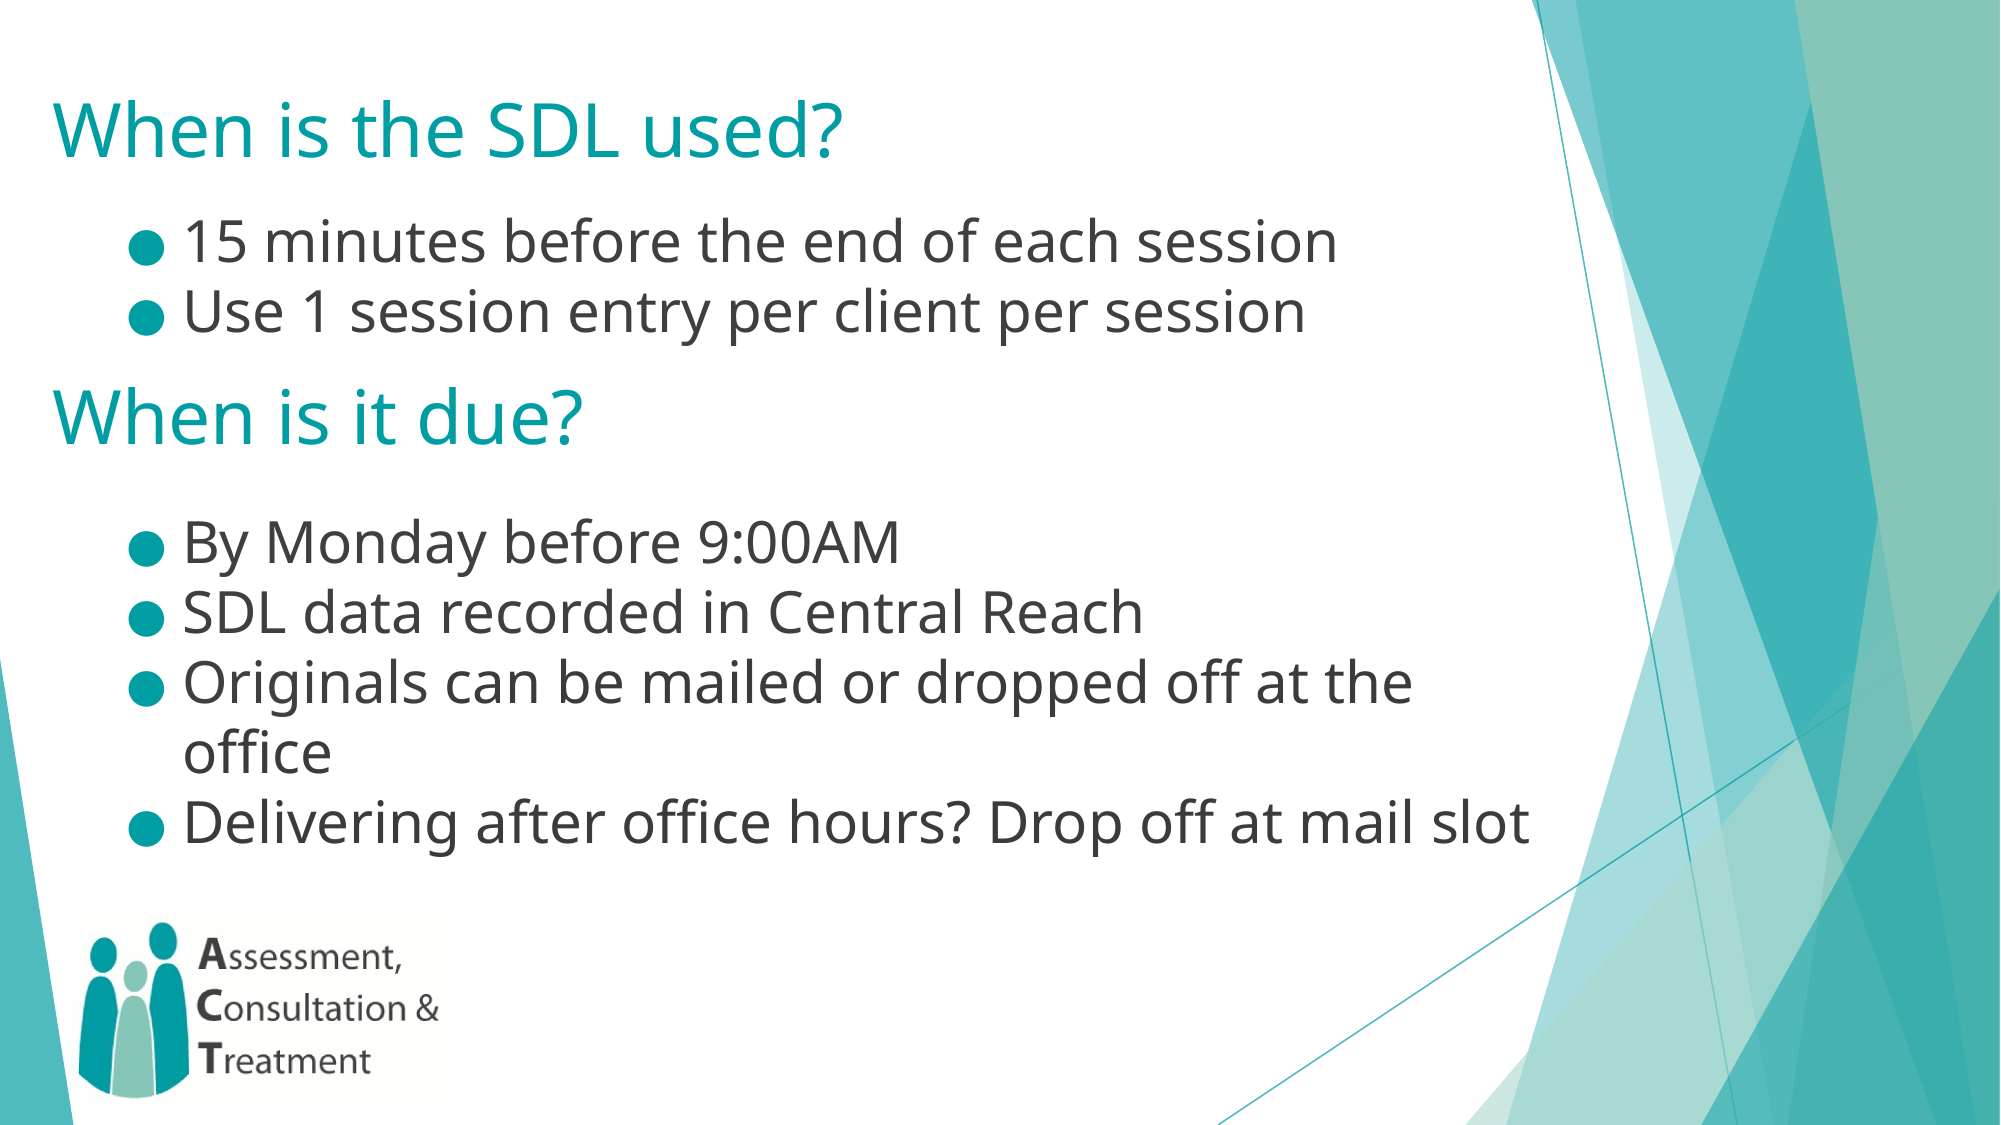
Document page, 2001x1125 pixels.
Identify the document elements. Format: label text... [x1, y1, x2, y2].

title When is the SDL used? [37, 75, 1213, 229]
list 15 minutes before the end of each session Use 1 session entry per client per session [111, 196, 1548, 362]
text_box When is it due? [37, 362, 1212, 551]
picture [70, 906, 449, 1104]
text_box By Monday before 9:00AM SDL data recorded in Central Reach Originals can be mailed or dropped off at the office Delivering after office hours? Drop off at mail slot [111, 497, 1593, 922]
